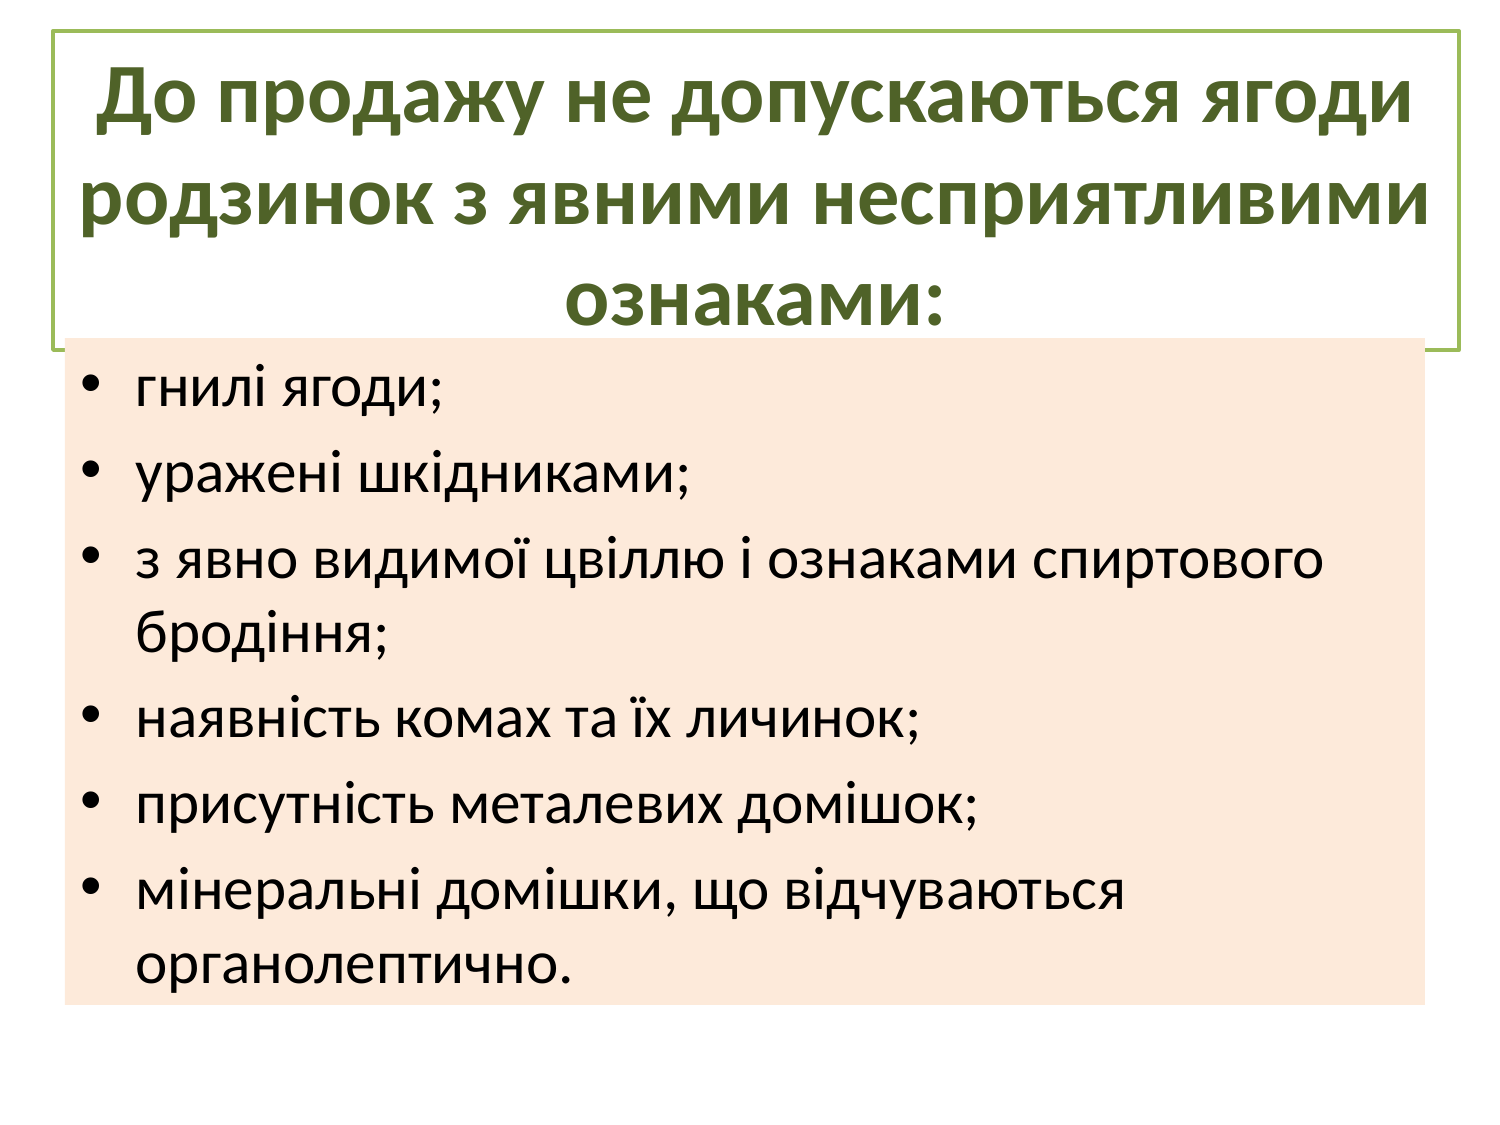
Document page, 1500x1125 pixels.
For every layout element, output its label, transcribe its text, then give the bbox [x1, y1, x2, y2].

title До продажу не допускаються ягоди родзинок з явними несприятливими ознаками: [51, 29, 1461, 352]
list гнилі ягоди; уражені шкідниками; з явно видимої цвіллю і ознаками спиртового бродіння; наявність комах та їх личинок; присутність металевих домішок; мінеральні домішки, що відчуваються органолептично. [64, 338, 1425, 1005]
